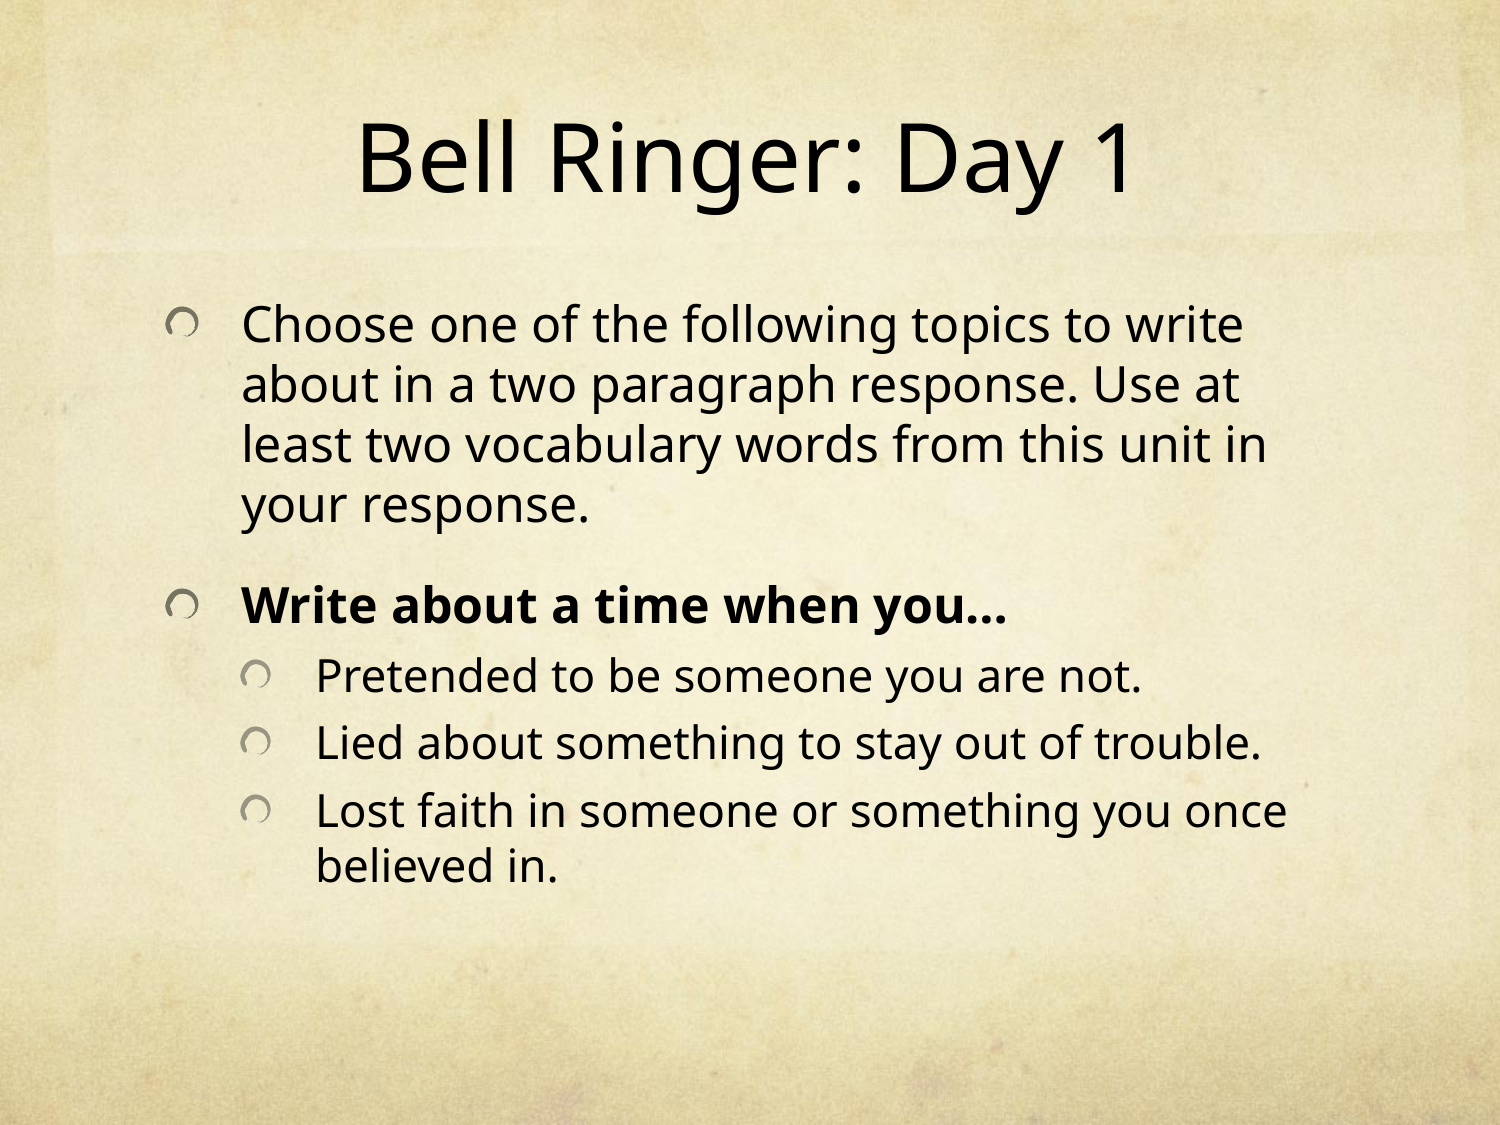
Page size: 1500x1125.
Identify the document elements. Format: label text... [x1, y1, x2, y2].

picture [0, 0, 1500, 1125]
title Bell Ringer: Day 1 [150, 82, 1350, 225]
list Choose one of the following topics to write about in a two paragraph response. Use at least two vocabulary words from this unit in your response. Write about a time when you… Pretended to be someone you are not. Lied about something to stay out of trouble. Lost faith in someone or something you once believed in. [150, 284, 1350, 950]
